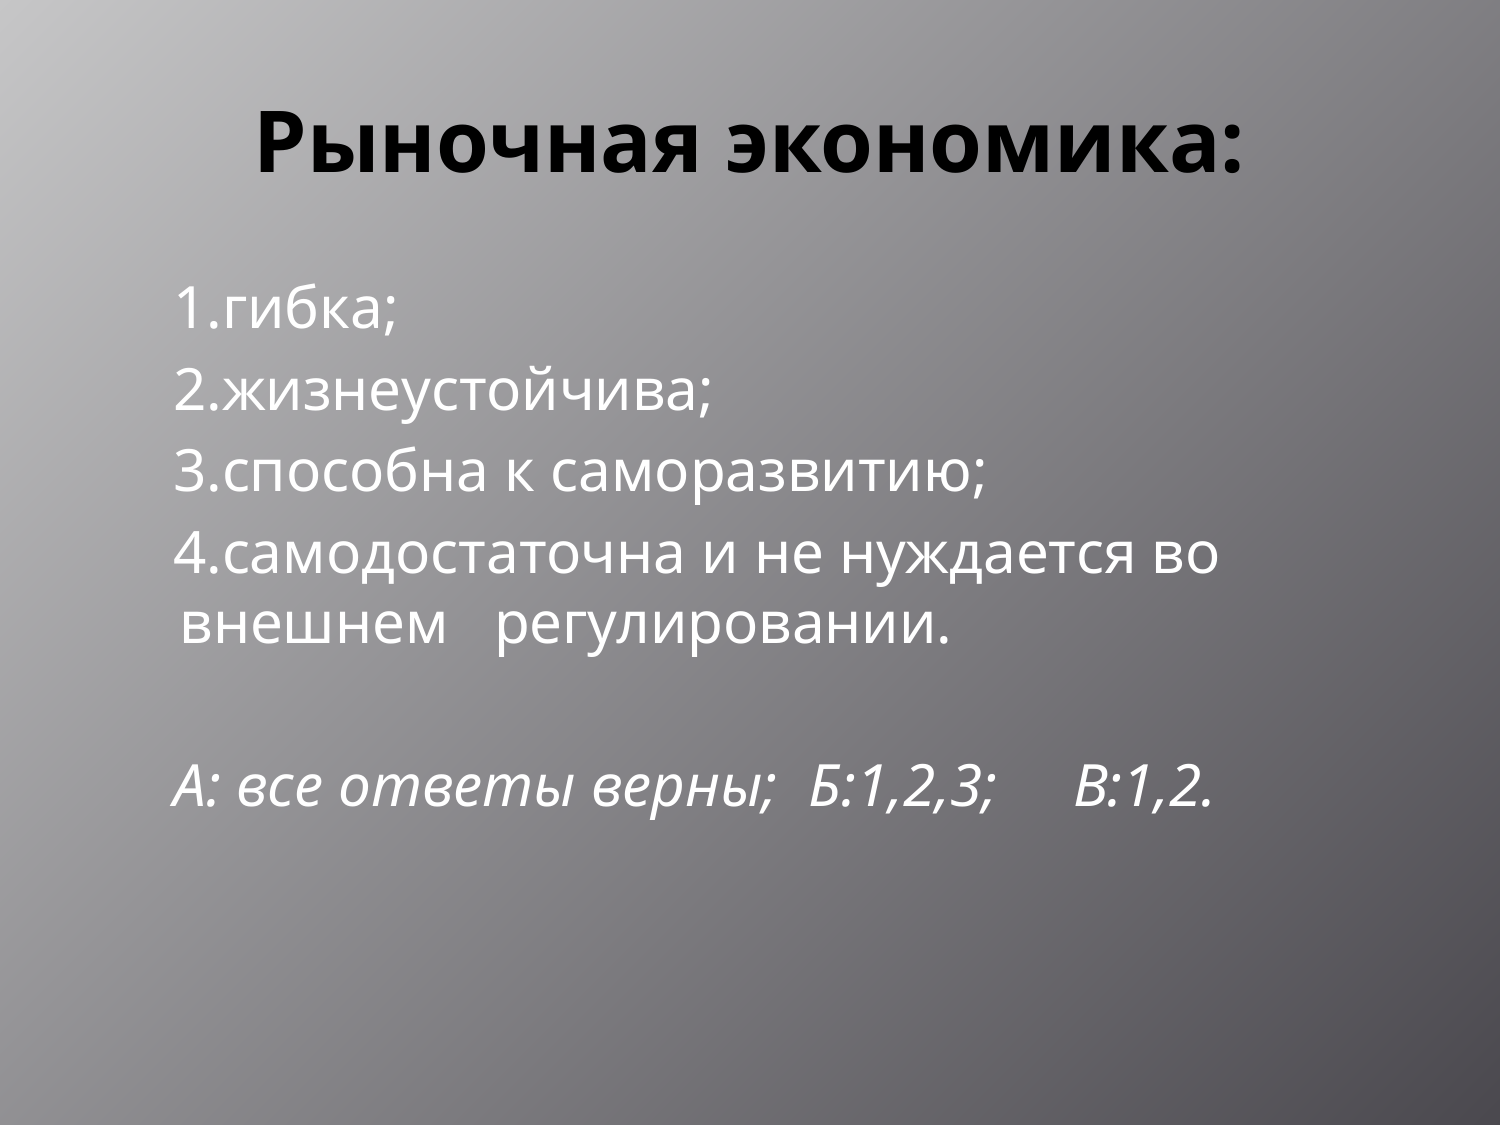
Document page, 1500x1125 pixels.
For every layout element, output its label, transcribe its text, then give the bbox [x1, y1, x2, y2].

title Рыночная экономика: [75, 45, 1425, 233]
list 1.гибка; 2.жизнеустойчива; 3.способна к саморазвитию; 4.самодостаточна и не нуждается во внешнем регулировании. А: все ответы верны; Б:1,2,3; В:1,2. [75, 262, 1425, 1035]
